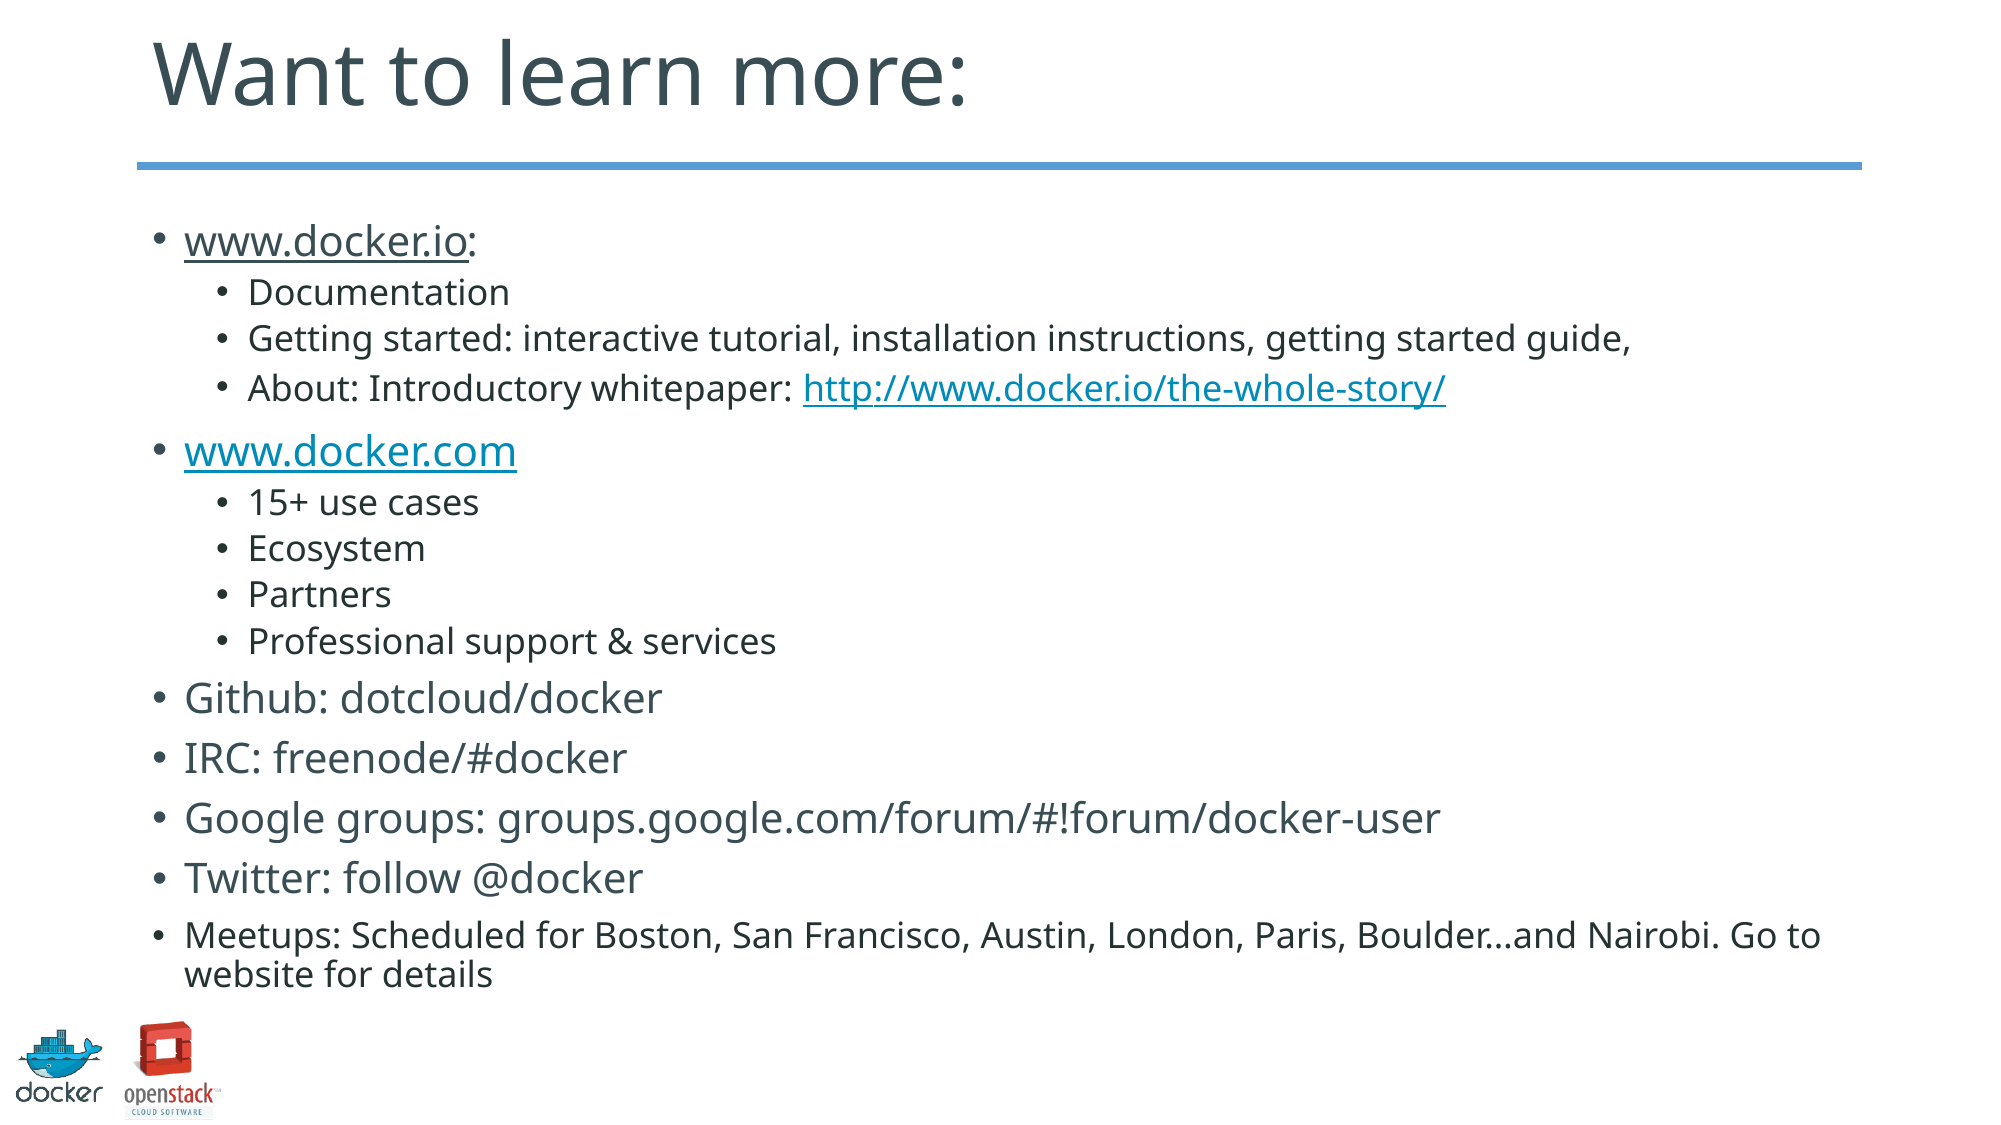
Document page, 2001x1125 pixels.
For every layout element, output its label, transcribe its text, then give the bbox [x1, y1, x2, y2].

picture [0, 1008, 233, 1125]
title Want to learn more: [137, 22, 1863, 133]
list www.docker.io: Documentation Getting started: interactive tutorial, installation instructions, getting started guide, About: Introductory whitepaper: http://www.docker.io/the-whole-story/ www.docker.com 15+ use cases Ecosystem Partners Professional support & services Github: dotcloud/docker IRC: freenode/#docker Google groups: groups.google.com/forum/#!forum/docker-user Twitter: follow @docker Meetups: Scheduled for Boston, San Francisco, Austin, London, Paris, Boulder…and Nairobi. Go to website for details [137, 207, 1863, 1014]
